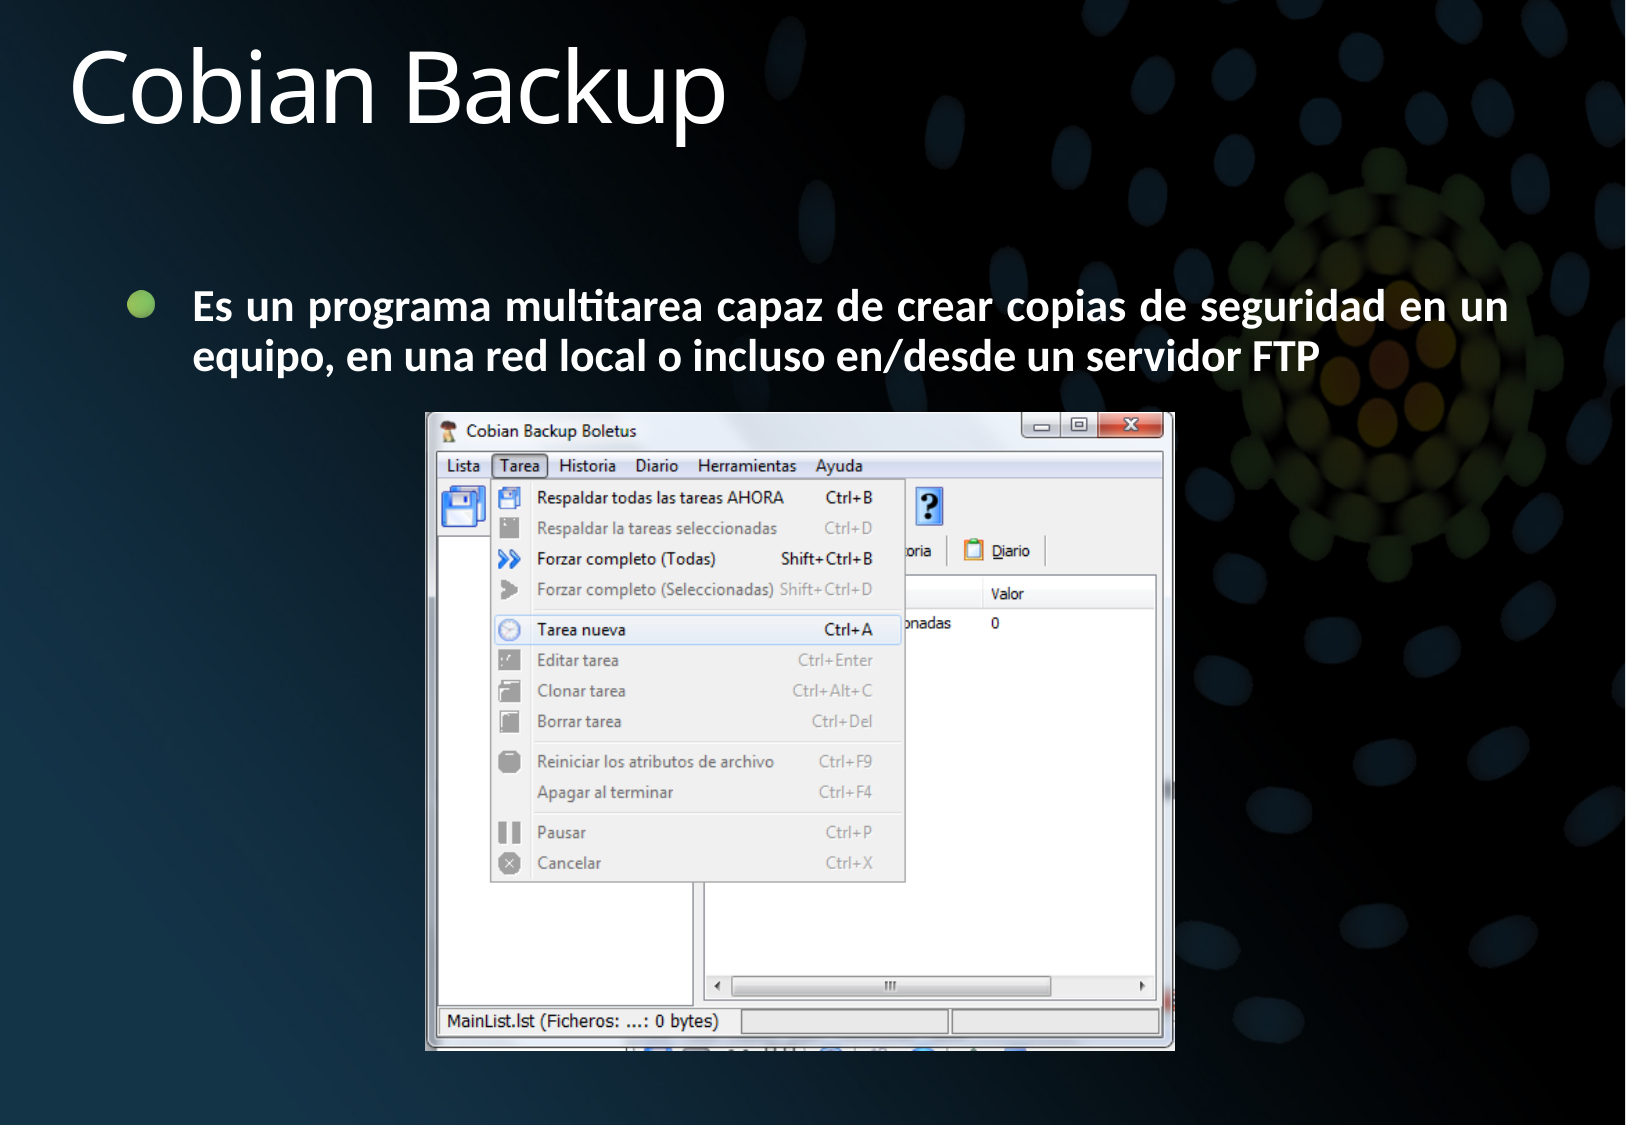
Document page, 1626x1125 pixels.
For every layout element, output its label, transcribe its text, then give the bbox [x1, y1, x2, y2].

text_box Es un programa multitarea capaz de crear copias de seguridad en un equipo, en una red local o incluso en/desde un servidor FTP [112, 274, 1525, 389]
title Cobian Backup [67, 37, 1558, 147]
picture [0, 0, 1626, 1125]
